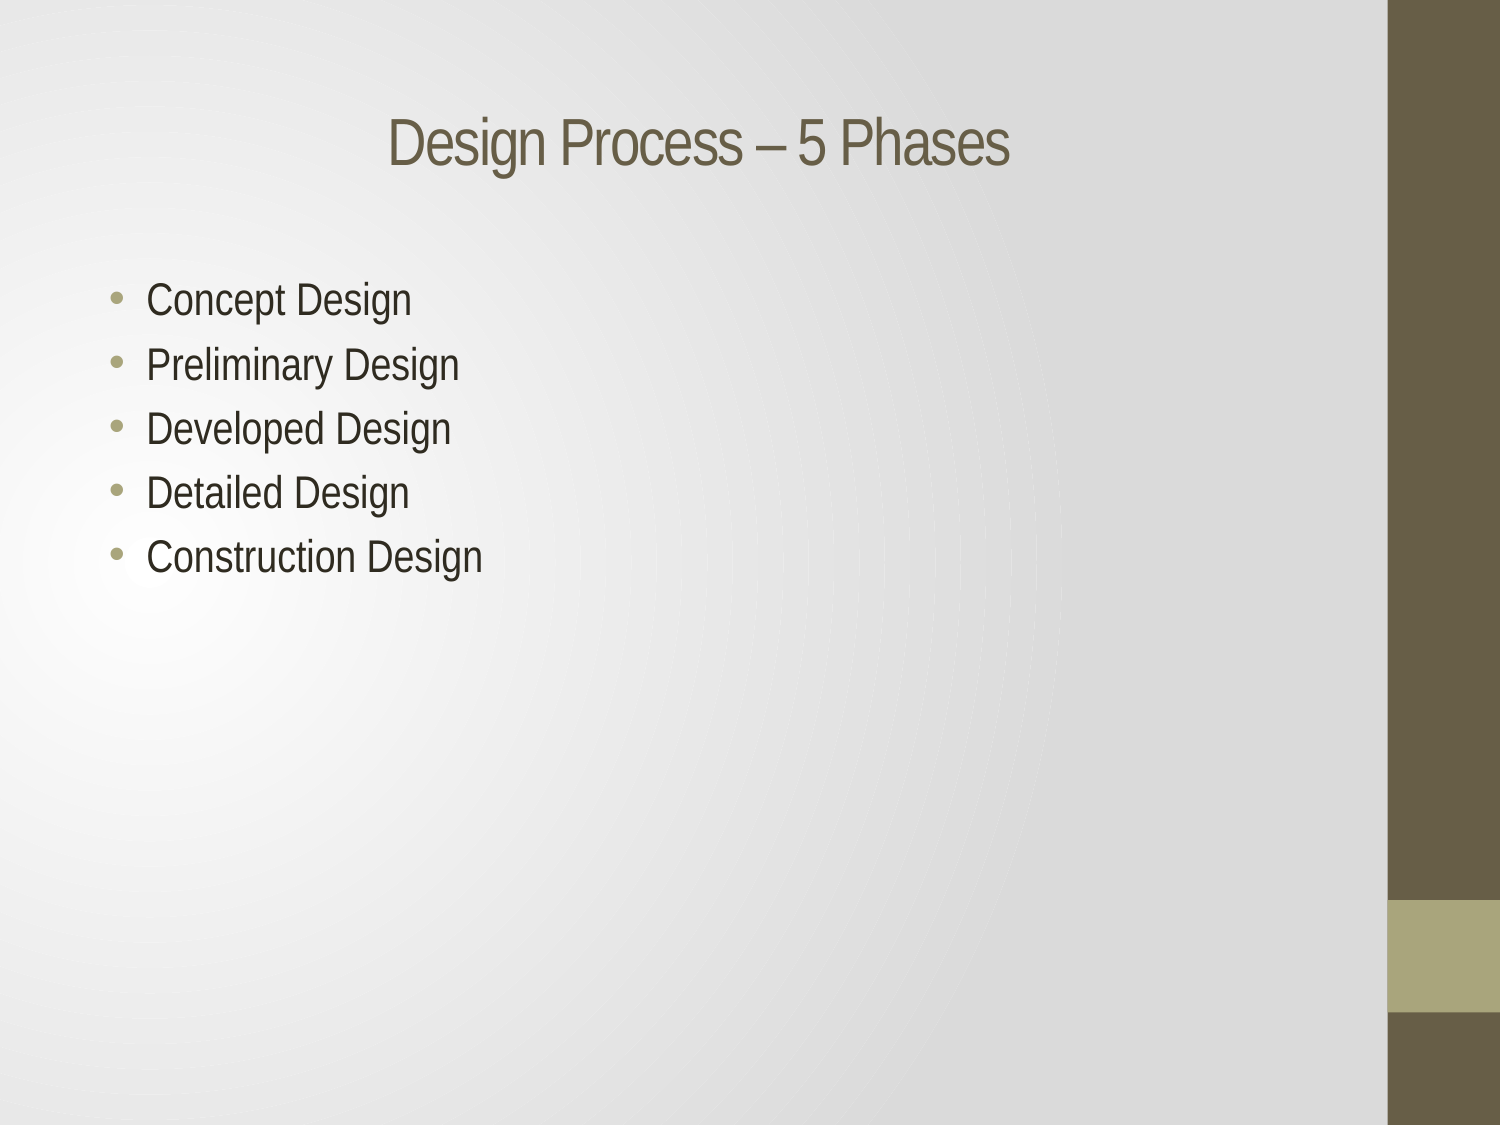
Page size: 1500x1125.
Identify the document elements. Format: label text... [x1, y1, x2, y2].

title Design Process – 5 Phases [75, 45, 1325, 233]
list Concept Design Preliminary Design Developed Design Detailed Design Construction Design [75, 262, 1325, 1050]
